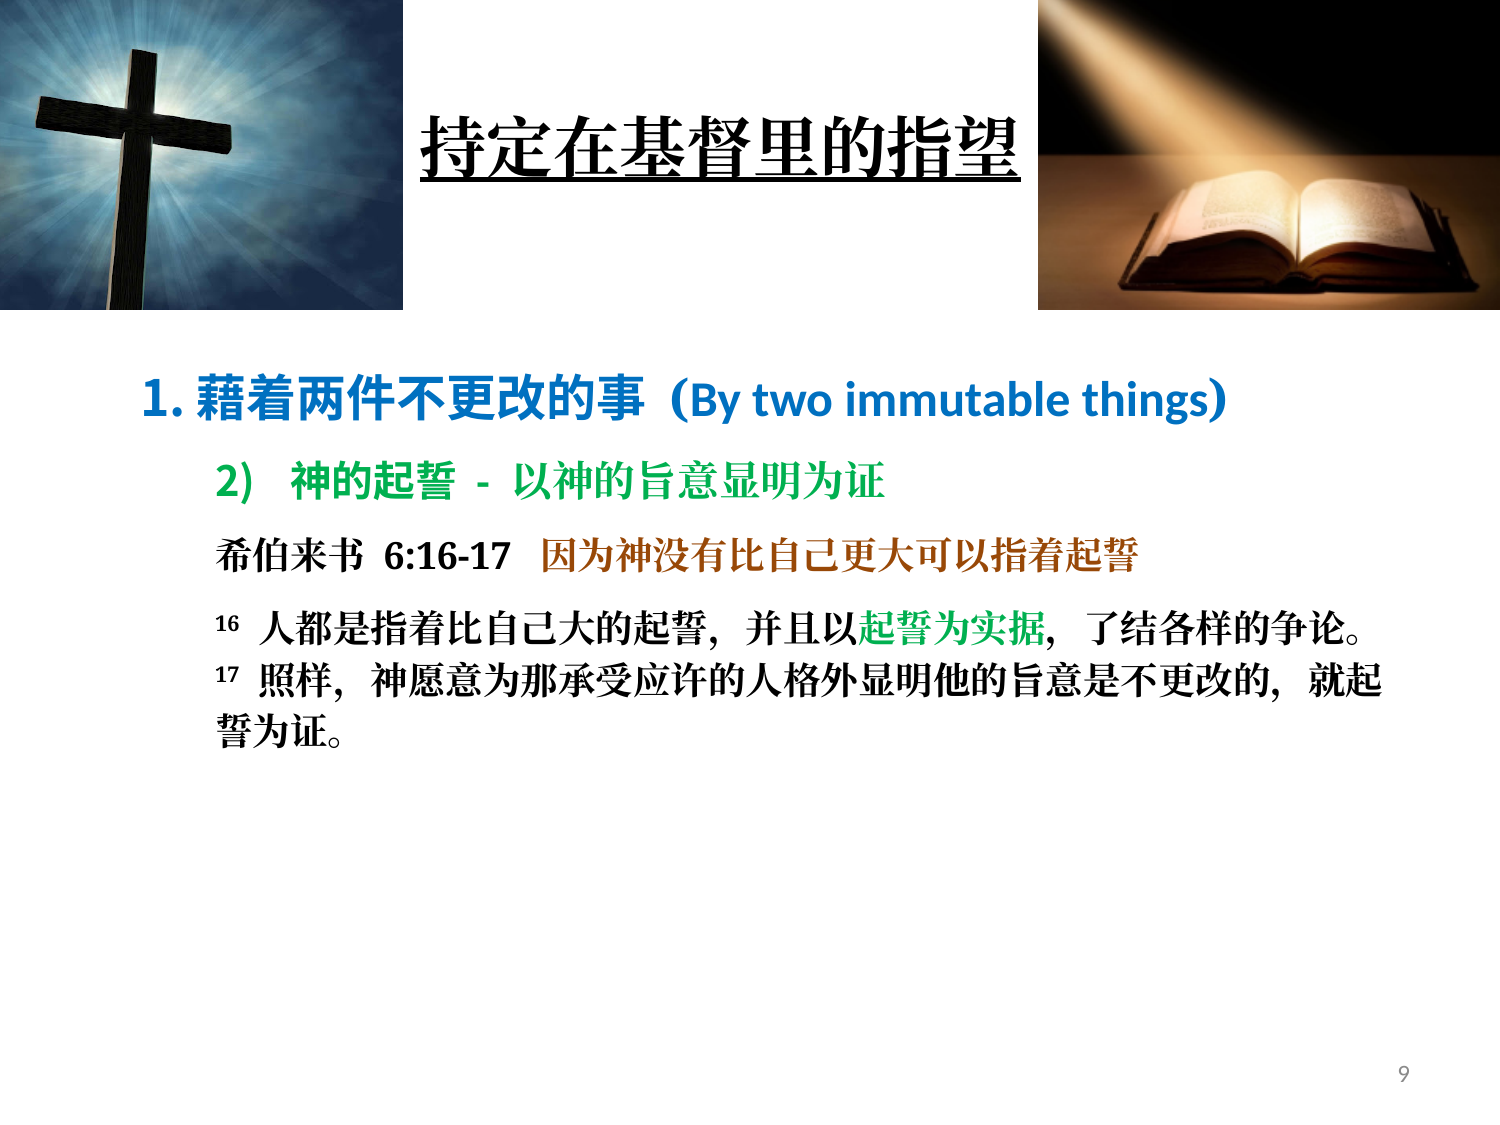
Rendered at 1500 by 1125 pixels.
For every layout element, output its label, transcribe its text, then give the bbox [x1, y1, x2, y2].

title 持定在基督里的指望 [408, 42, 1033, 248]
slide_number 9 [1074, 1042, 1425, 1103]
text_box 藉着两件不更改的事 (By two immutable things) 神的起誓 - 以神的旨意显明为证 希伯来书 6:16-17 因为神没有比自己更大可以指着起誓 16 人都是指着比自己大的起誓，并且以起誓为实据，了结各样的争论。 17 照样，神愿意为那承受应许的人格外显明他的旨意是不更改的，就起誓为证。 [125, 350, 1408, 761]
picture [0, 0, 404, 310]
picture [1038, 0, 1500, 310]
